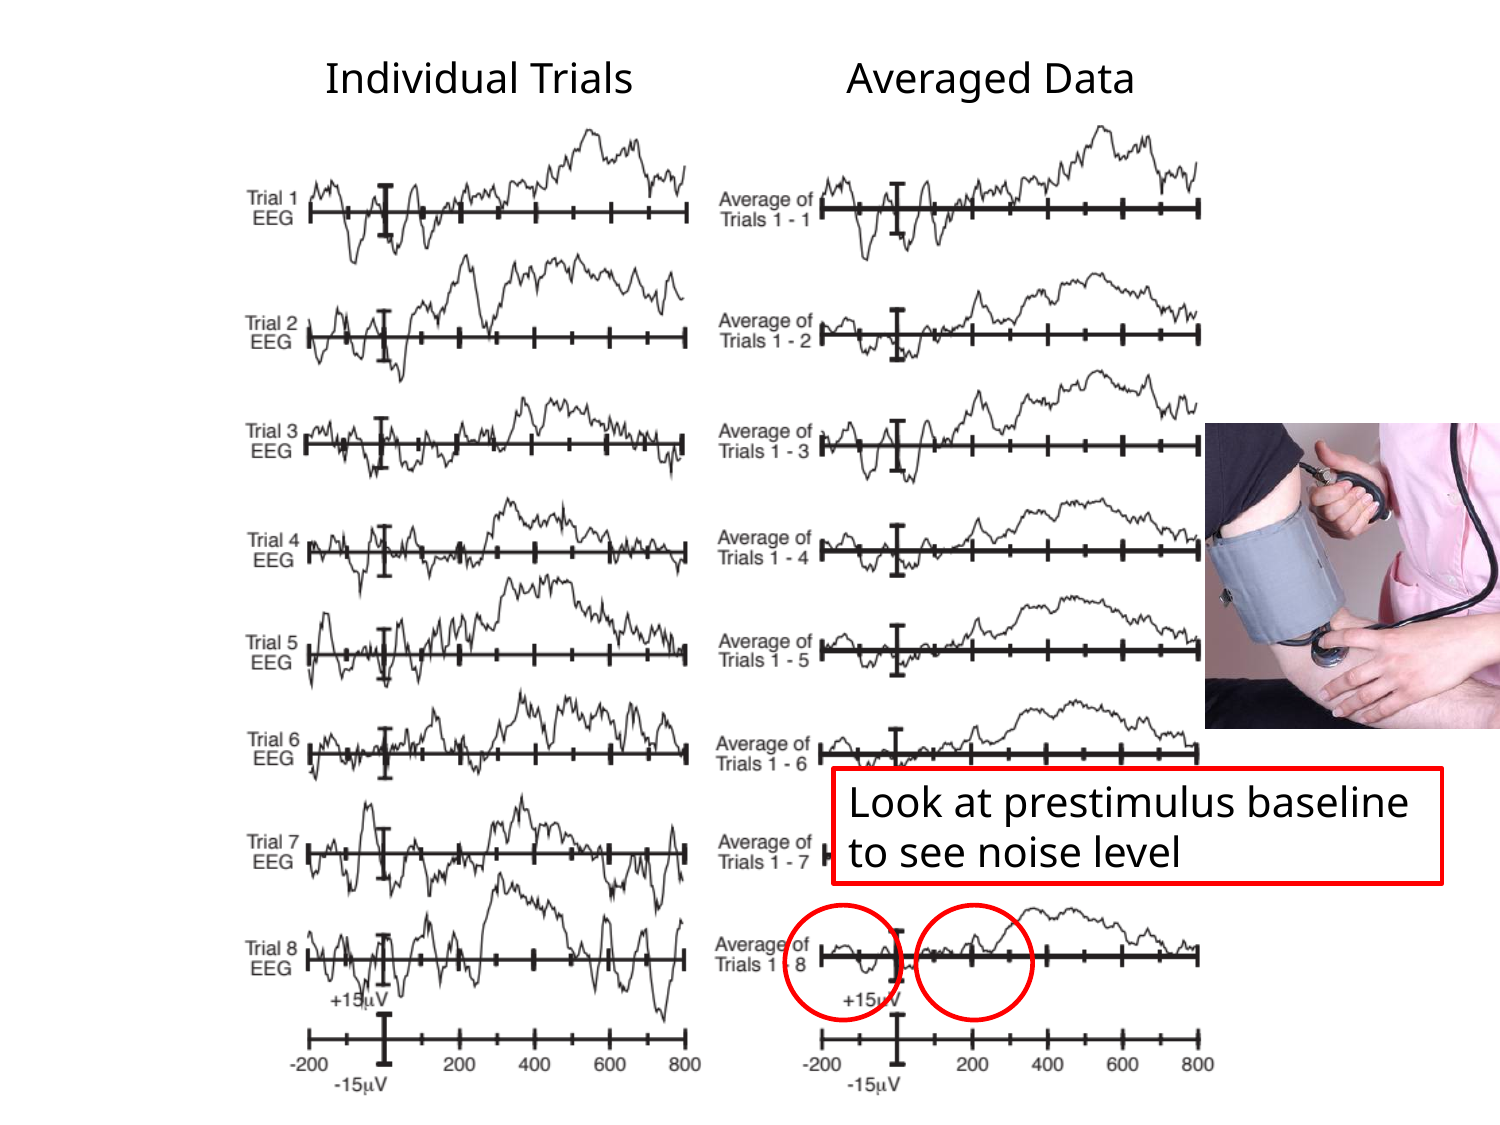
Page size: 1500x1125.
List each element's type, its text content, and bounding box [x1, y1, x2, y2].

text_box Individual Trials [310, 44, 649, 110]
text_box Averaged Data [831, 44, 1151, 110]
text_box Look at prestimulus baseline to see noise level [1221, 768, 1443, 884]
picture [240, 124, 1500, 1097]
